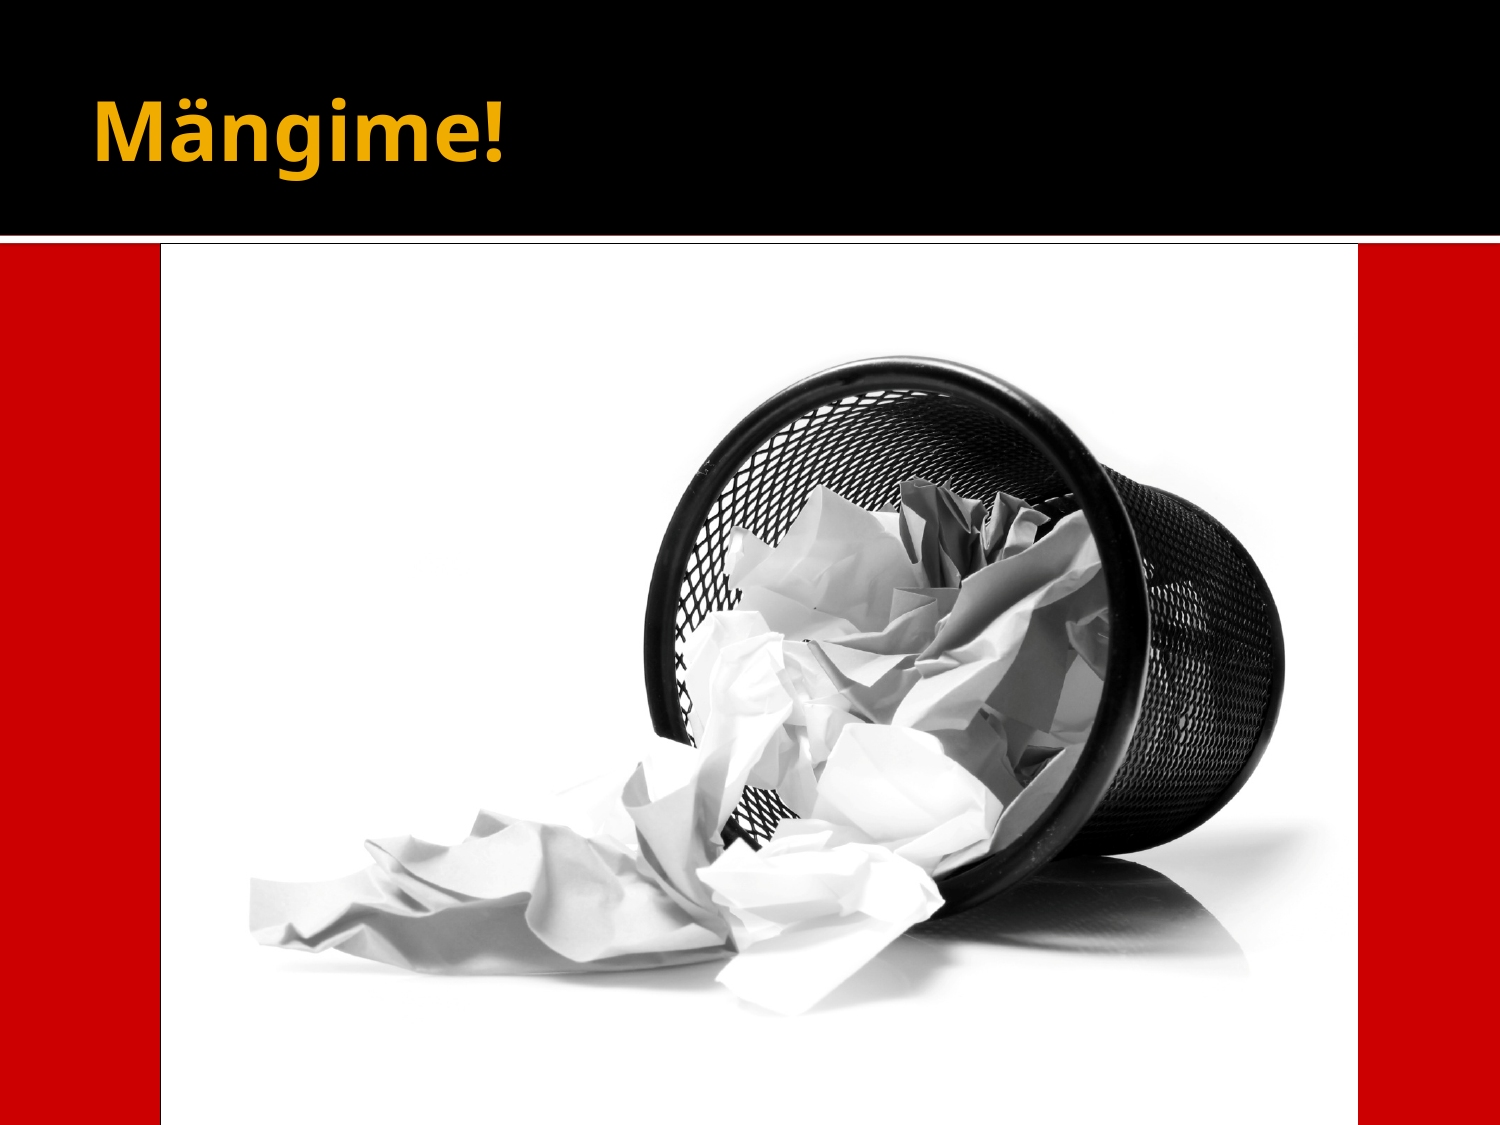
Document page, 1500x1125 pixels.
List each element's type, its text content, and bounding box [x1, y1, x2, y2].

title Mängime! [75, 25, 1425, 231]
picture [160, 243, 1358, 1125]
